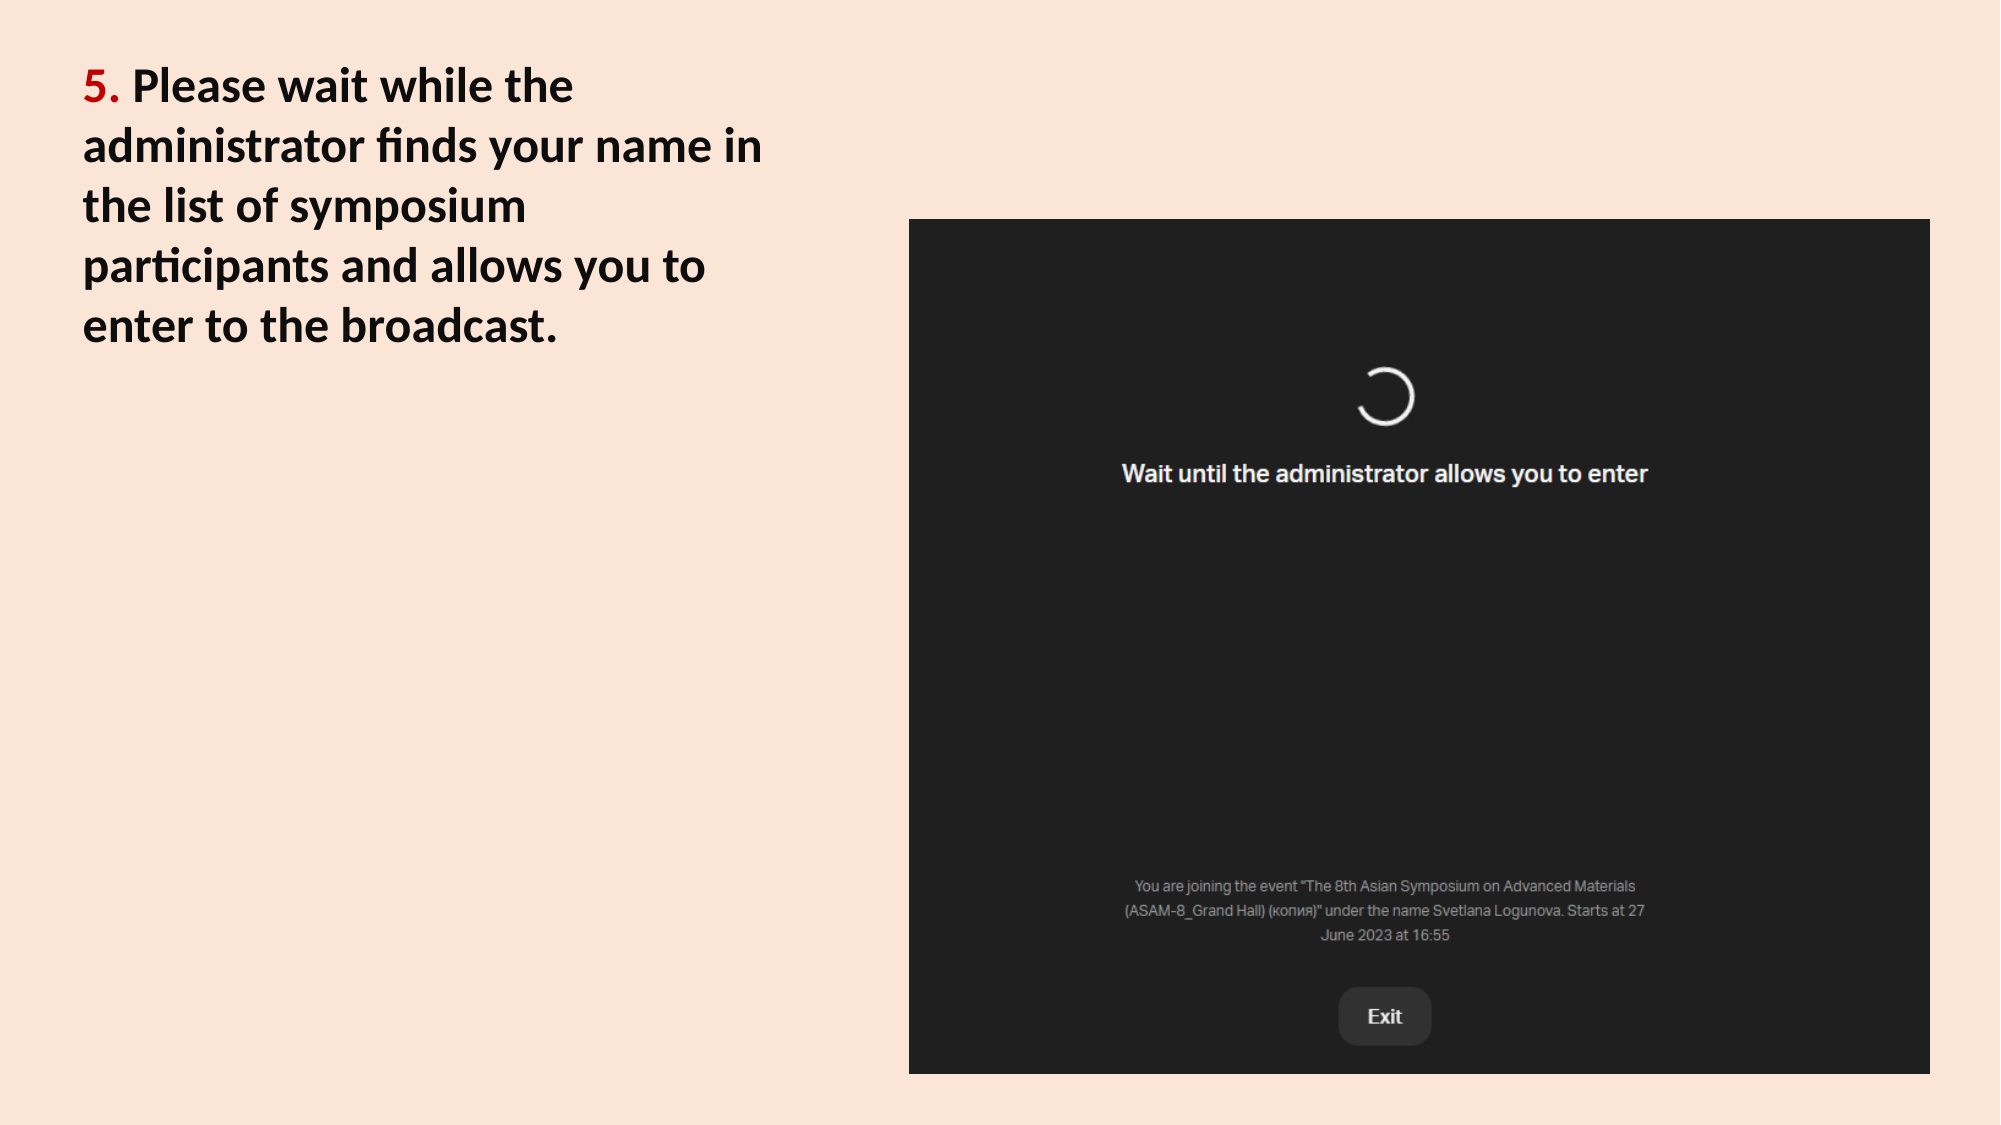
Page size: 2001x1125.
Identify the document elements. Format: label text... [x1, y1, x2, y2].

text_box 5. Please wait while the administrator finds your name in the list of symposium participants and allows you to enter to the broadcast. [67, 45, 782, 361]
picture [909, 219, 1930, 1074]
